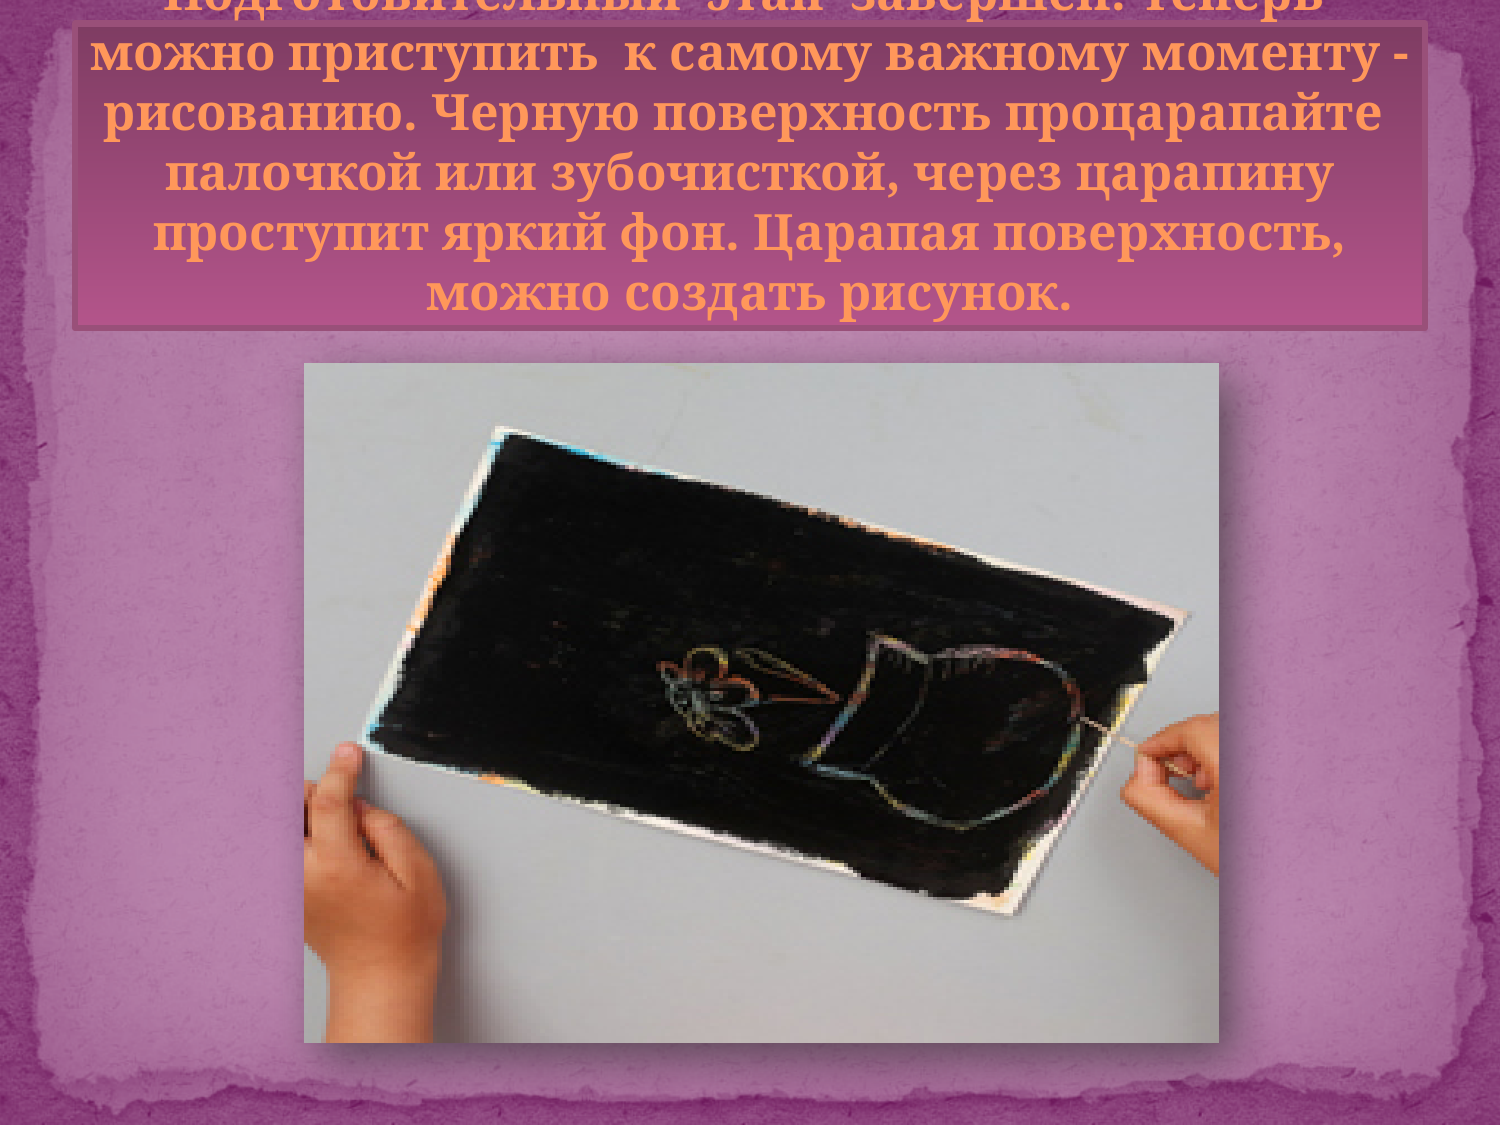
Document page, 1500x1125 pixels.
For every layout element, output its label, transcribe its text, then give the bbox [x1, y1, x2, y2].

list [306, 365, 1217, 1041]
title Подготовительный этап завершен. Теперь можно приступить к самому важному моменту - рисованию. Черную поверхность процарапайте палочкой или зубочисткой, через царапину проступит яркий фон. Царапая поверхность, можно создать рисунок. [72, 20, 1428, 331]
